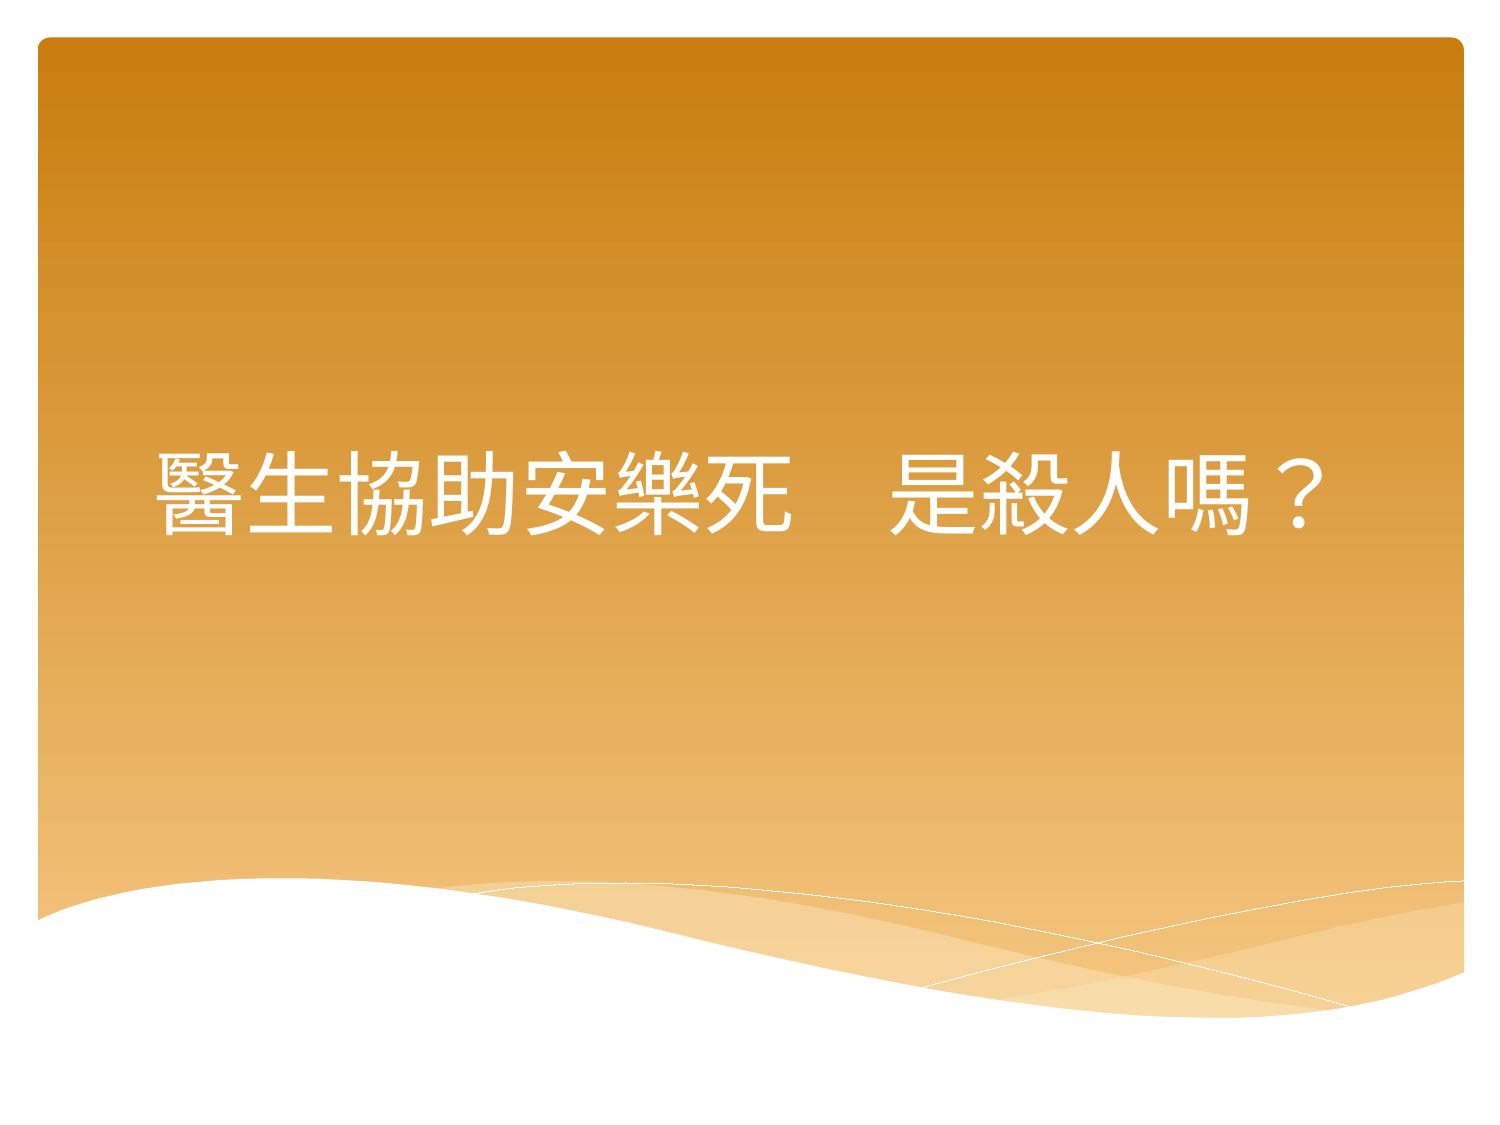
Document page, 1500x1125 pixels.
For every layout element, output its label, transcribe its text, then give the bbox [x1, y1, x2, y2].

title 醫生協助安樂死 是殺人嗎？ [112, 262, 1388, 555]
